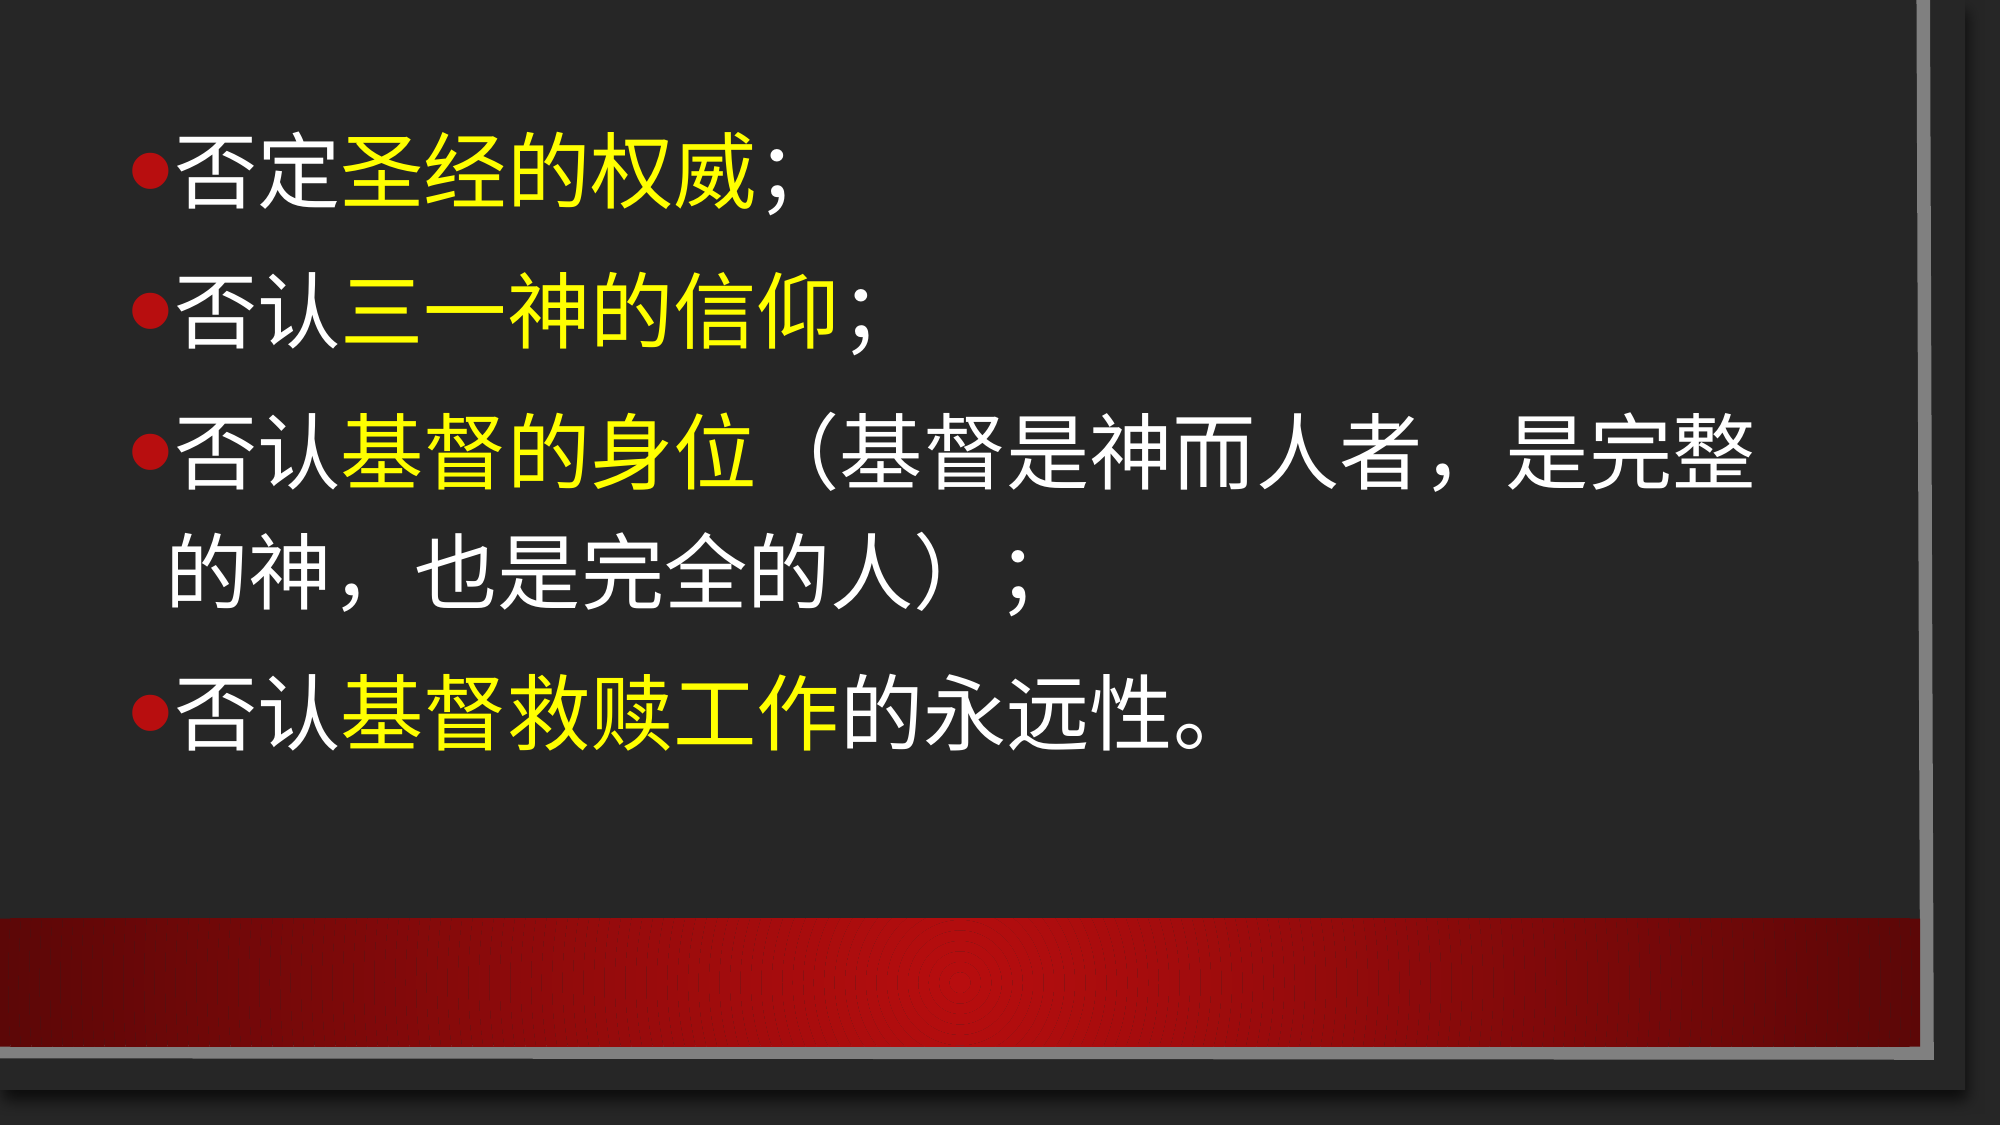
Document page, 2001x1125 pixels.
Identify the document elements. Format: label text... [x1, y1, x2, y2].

list 否定圣经的权威； 否认三一神的信仰； 否认基督的身位（基督是神而人者，是完整的神，也是完全的人）； 否认基督救赎工作的永远性。 [112, 91, 1818, 882]
